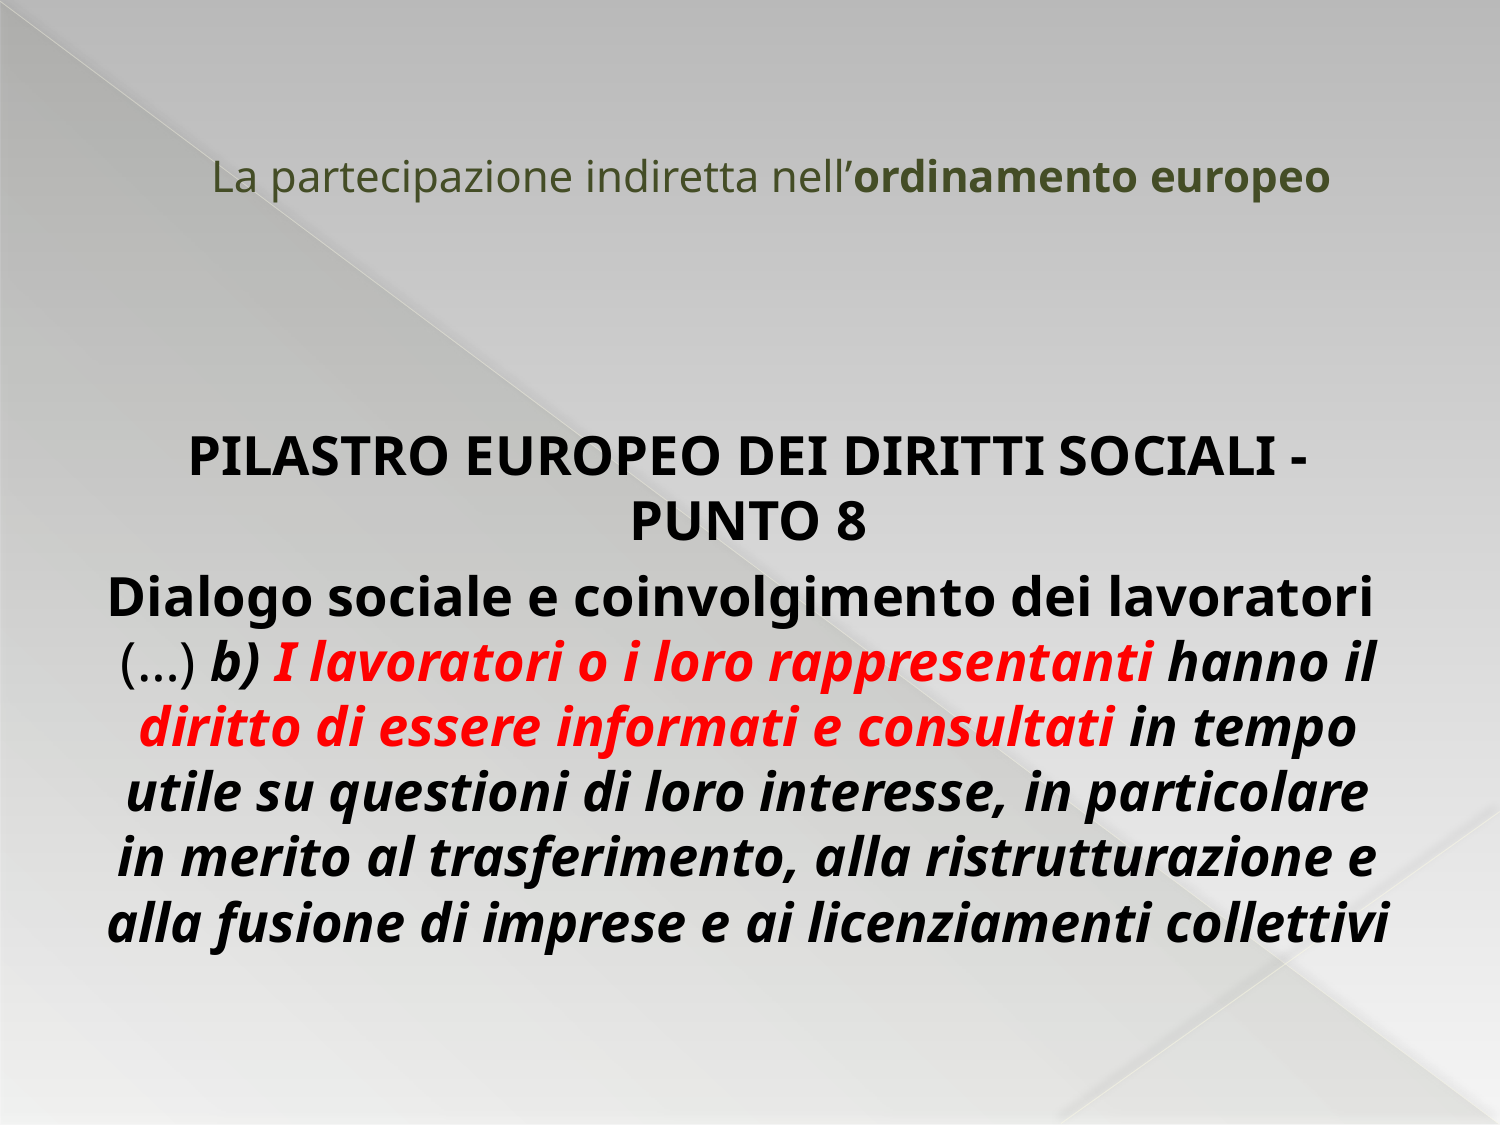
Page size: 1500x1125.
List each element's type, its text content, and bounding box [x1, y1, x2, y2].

list Pilastro europeo dei diritti sociali - Punto 8 Dialogo sociale e coinvolgimento dei lavoratori (…) b) I lavoratori o i loro rappresentanti hanno il diritto di essere informati e consultati in tempo utile su questioni di loro interesse, in particolare in merito al trasferimento, alla ristrutturazione e alla fusione di imprese e ai licenziamenti collettivi [75, 338, 1412, 1025]
title La partecipazione indiretta nell’ordinamento europeo [75, 125, 1424, 225]
